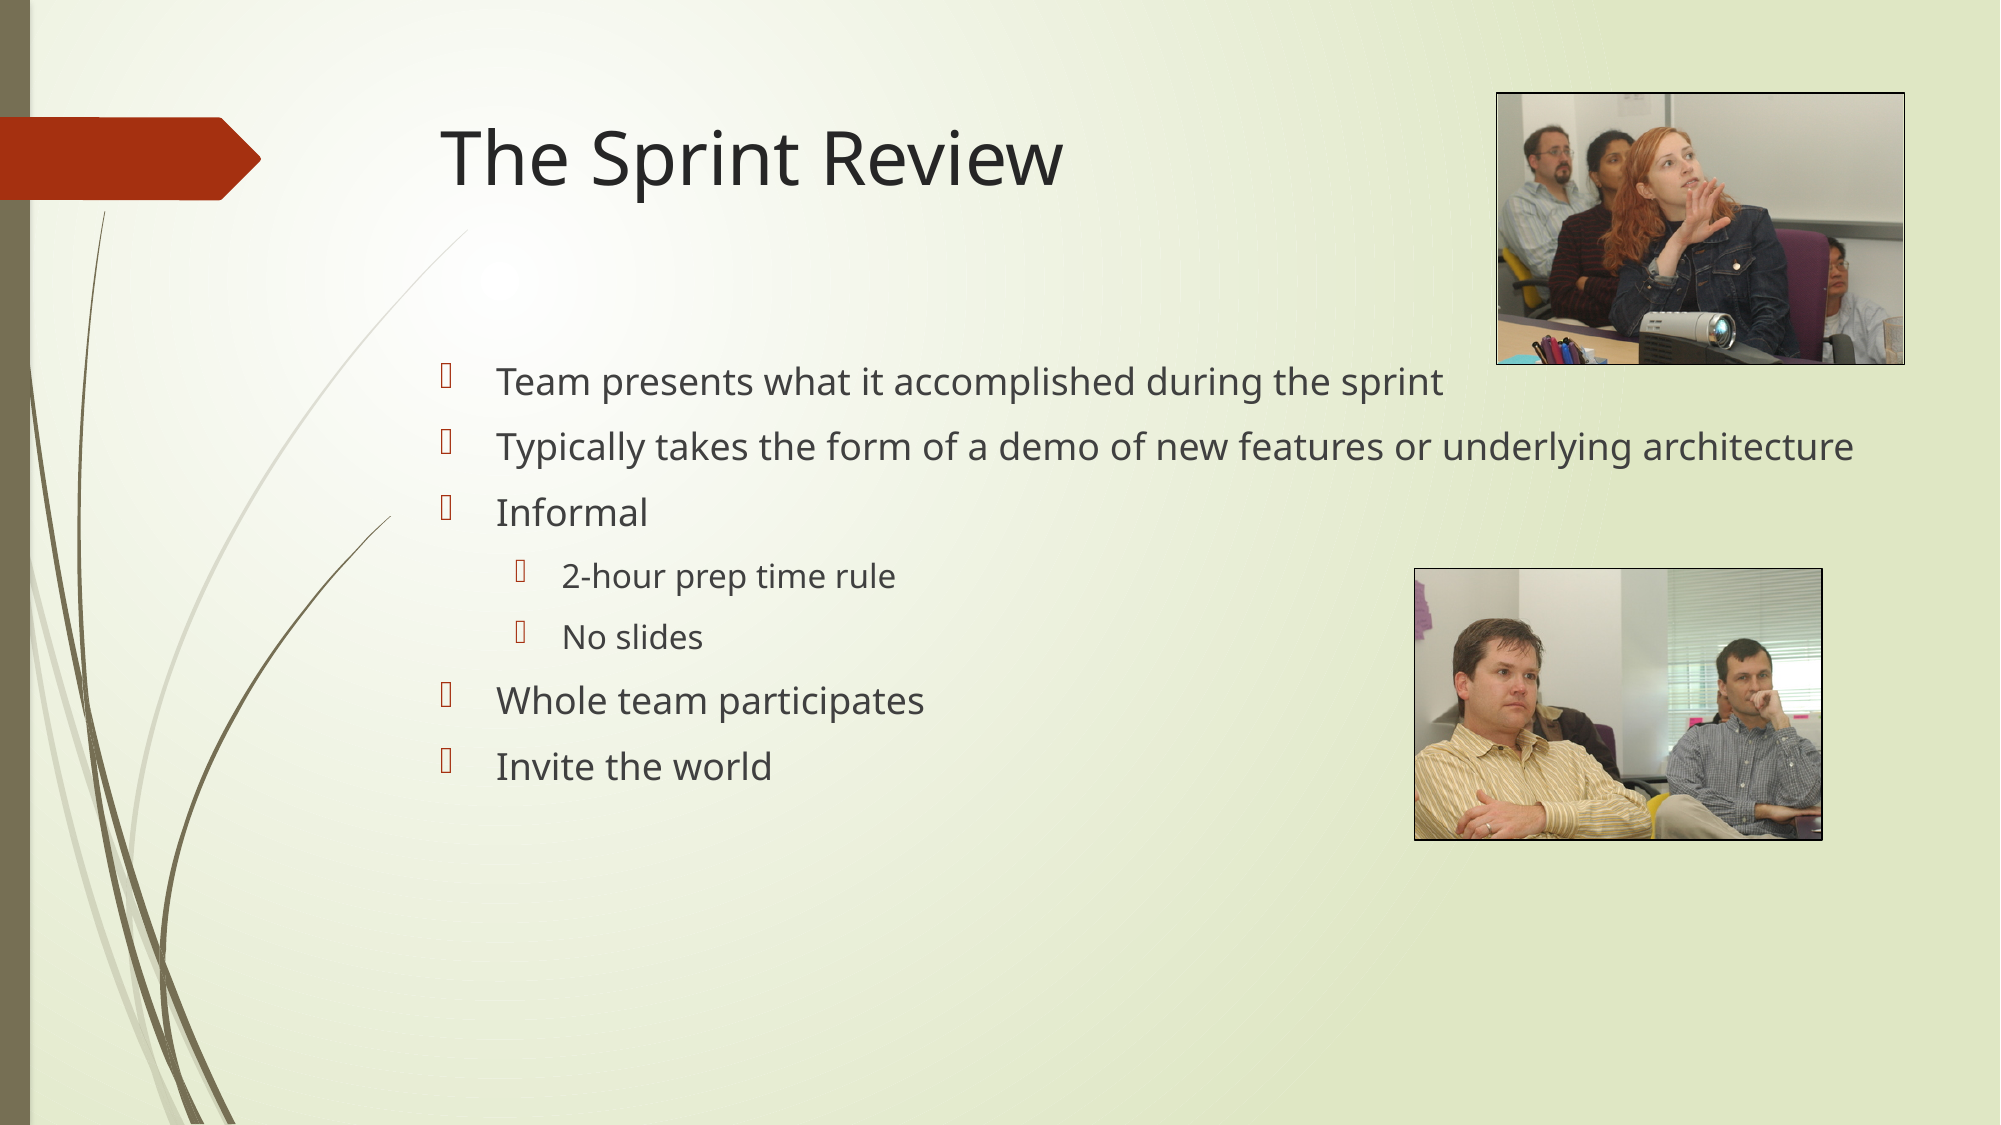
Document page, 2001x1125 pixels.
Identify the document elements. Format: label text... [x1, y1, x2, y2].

picture [1493, 90, 1906, 366]
picture [1411, 565, 1824, 841]
title The Sprint Review [425, 102, 1488, 313]
list Team presents what it accomplished during the sprint Typically takes the form of a demo of new features or underlying architecture Informal 2-hour prep time rule No slides Whole team participates Invite the world [424, 350, 1888, 970]
